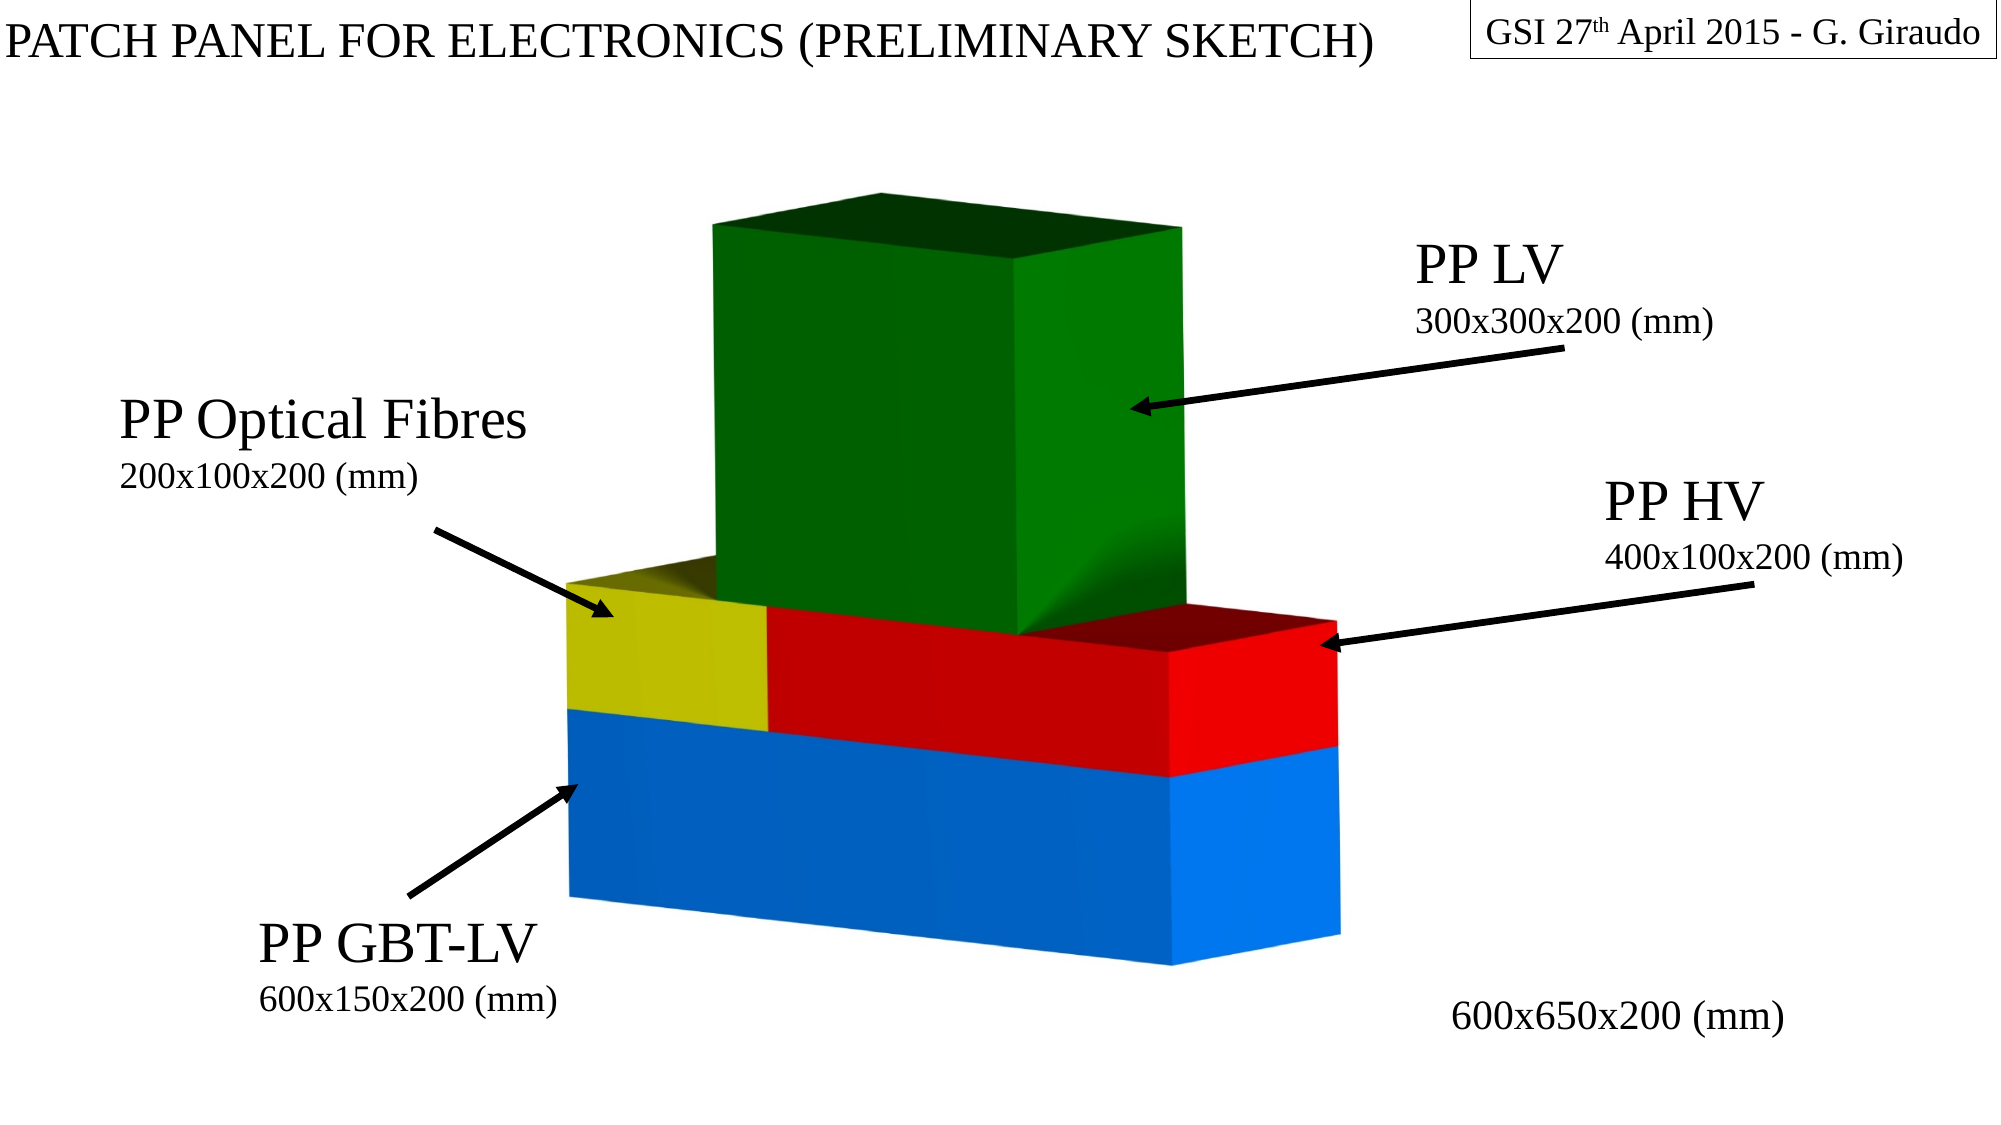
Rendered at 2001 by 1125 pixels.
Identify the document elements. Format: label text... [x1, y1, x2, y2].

text_box GSI 27th April 2015 - G. Giraudo [1470, 0, 1997, 59]
picture [389, 36, 1521, 1125]
text_box PP HV 400x100x200 (mm) [1589, 454, 1919, 585]
text_box PP GBT-LV 600x150x200 (mm) [243, 896, 389, 1027]
text_box PP Optical Fibres 200x100x200 (mm) [104, 373, 389, 503]
text_box 600x650x200 (mm) [1521, 980, 1801, 1046]
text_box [408, 784, 579, 897]
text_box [1319, 585, 1755, 646]
text_box The Patch Panel for Electronics (preliminary sketch) [0, 0, 1390, 75]
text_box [434, 529, 614, 618]
text_box PP LV 300x300x200 (mm) [1521, 218, 1730, 348]
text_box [1129, 349, 1565, 410]
